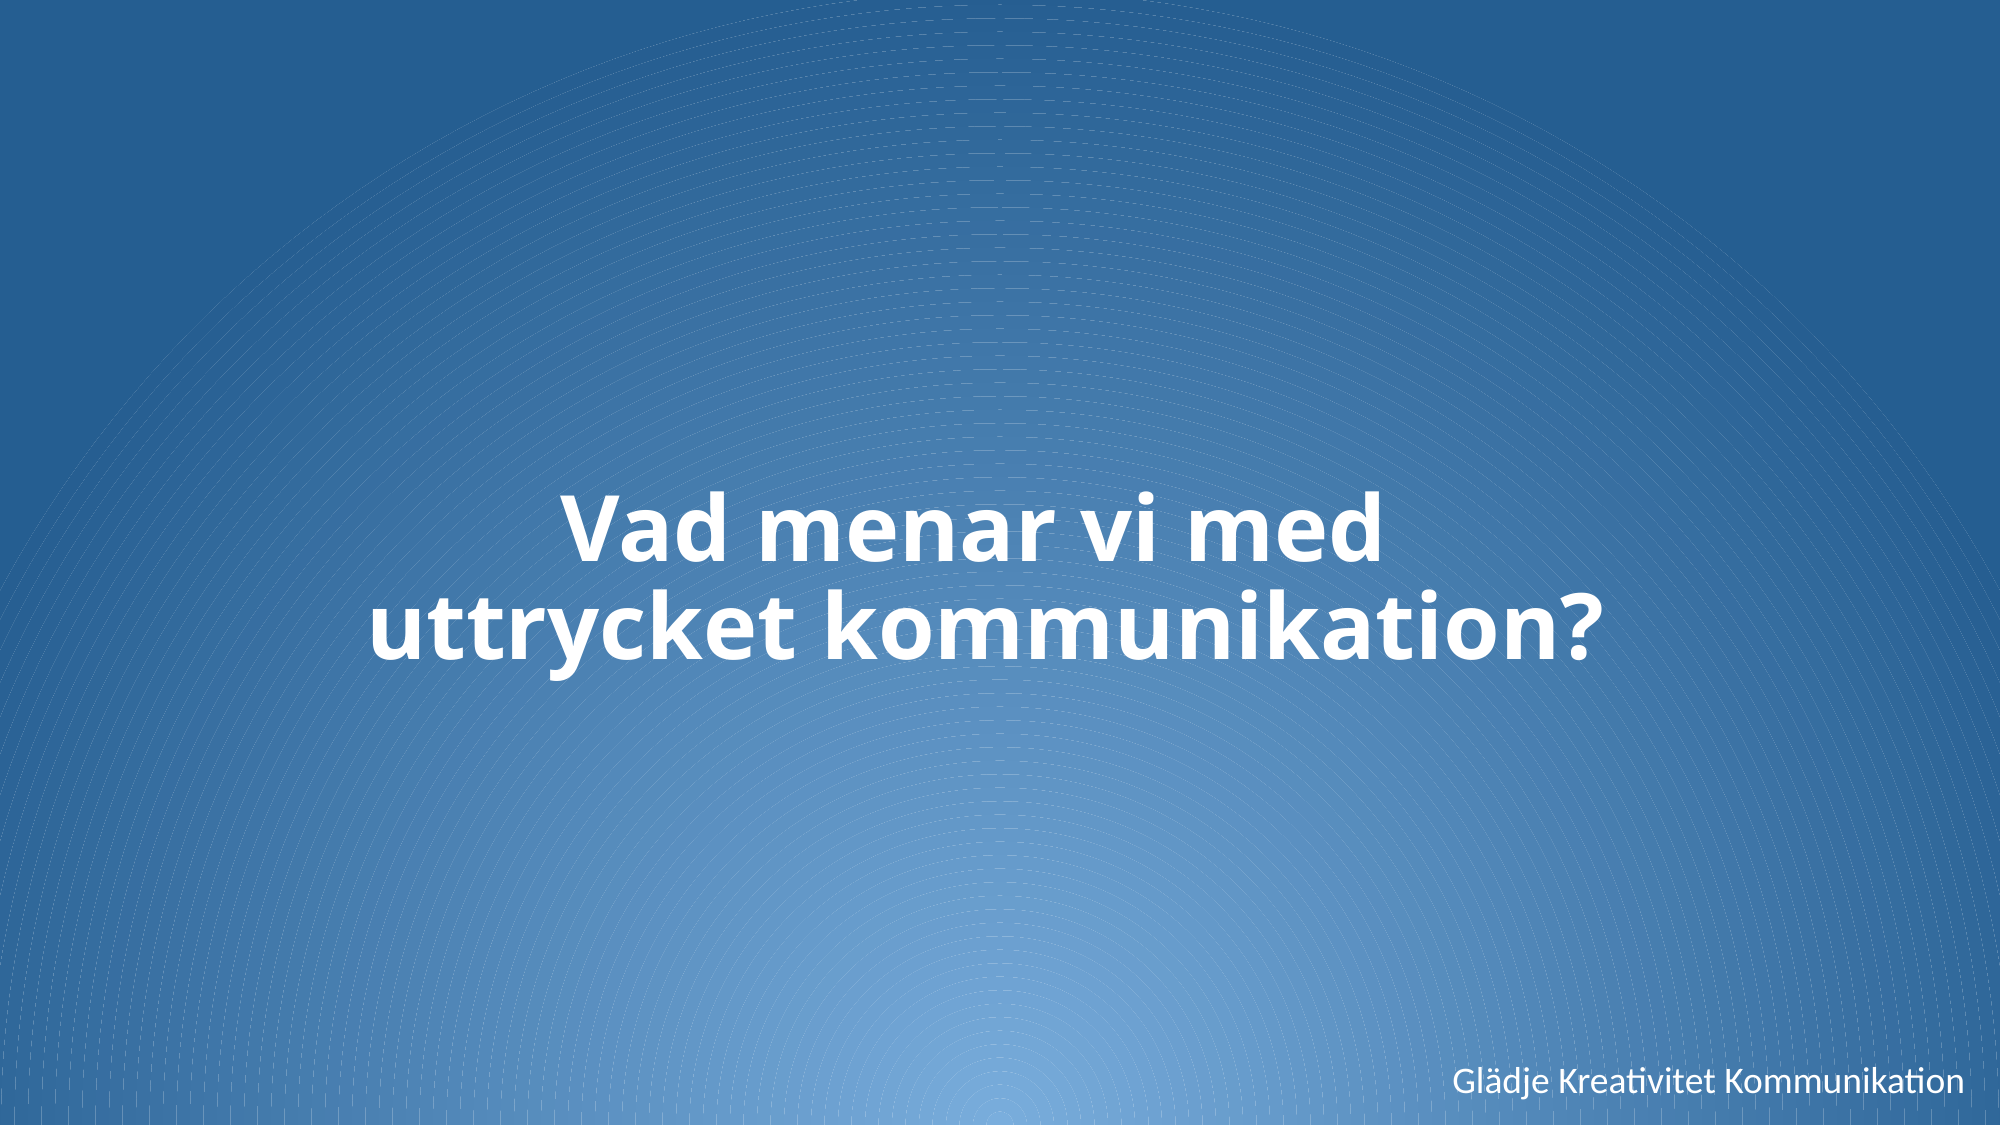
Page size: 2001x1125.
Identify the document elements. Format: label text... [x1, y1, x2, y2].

title Vad menar vi med uttrycket kommunikation? [123, 472, 1849, 690]
